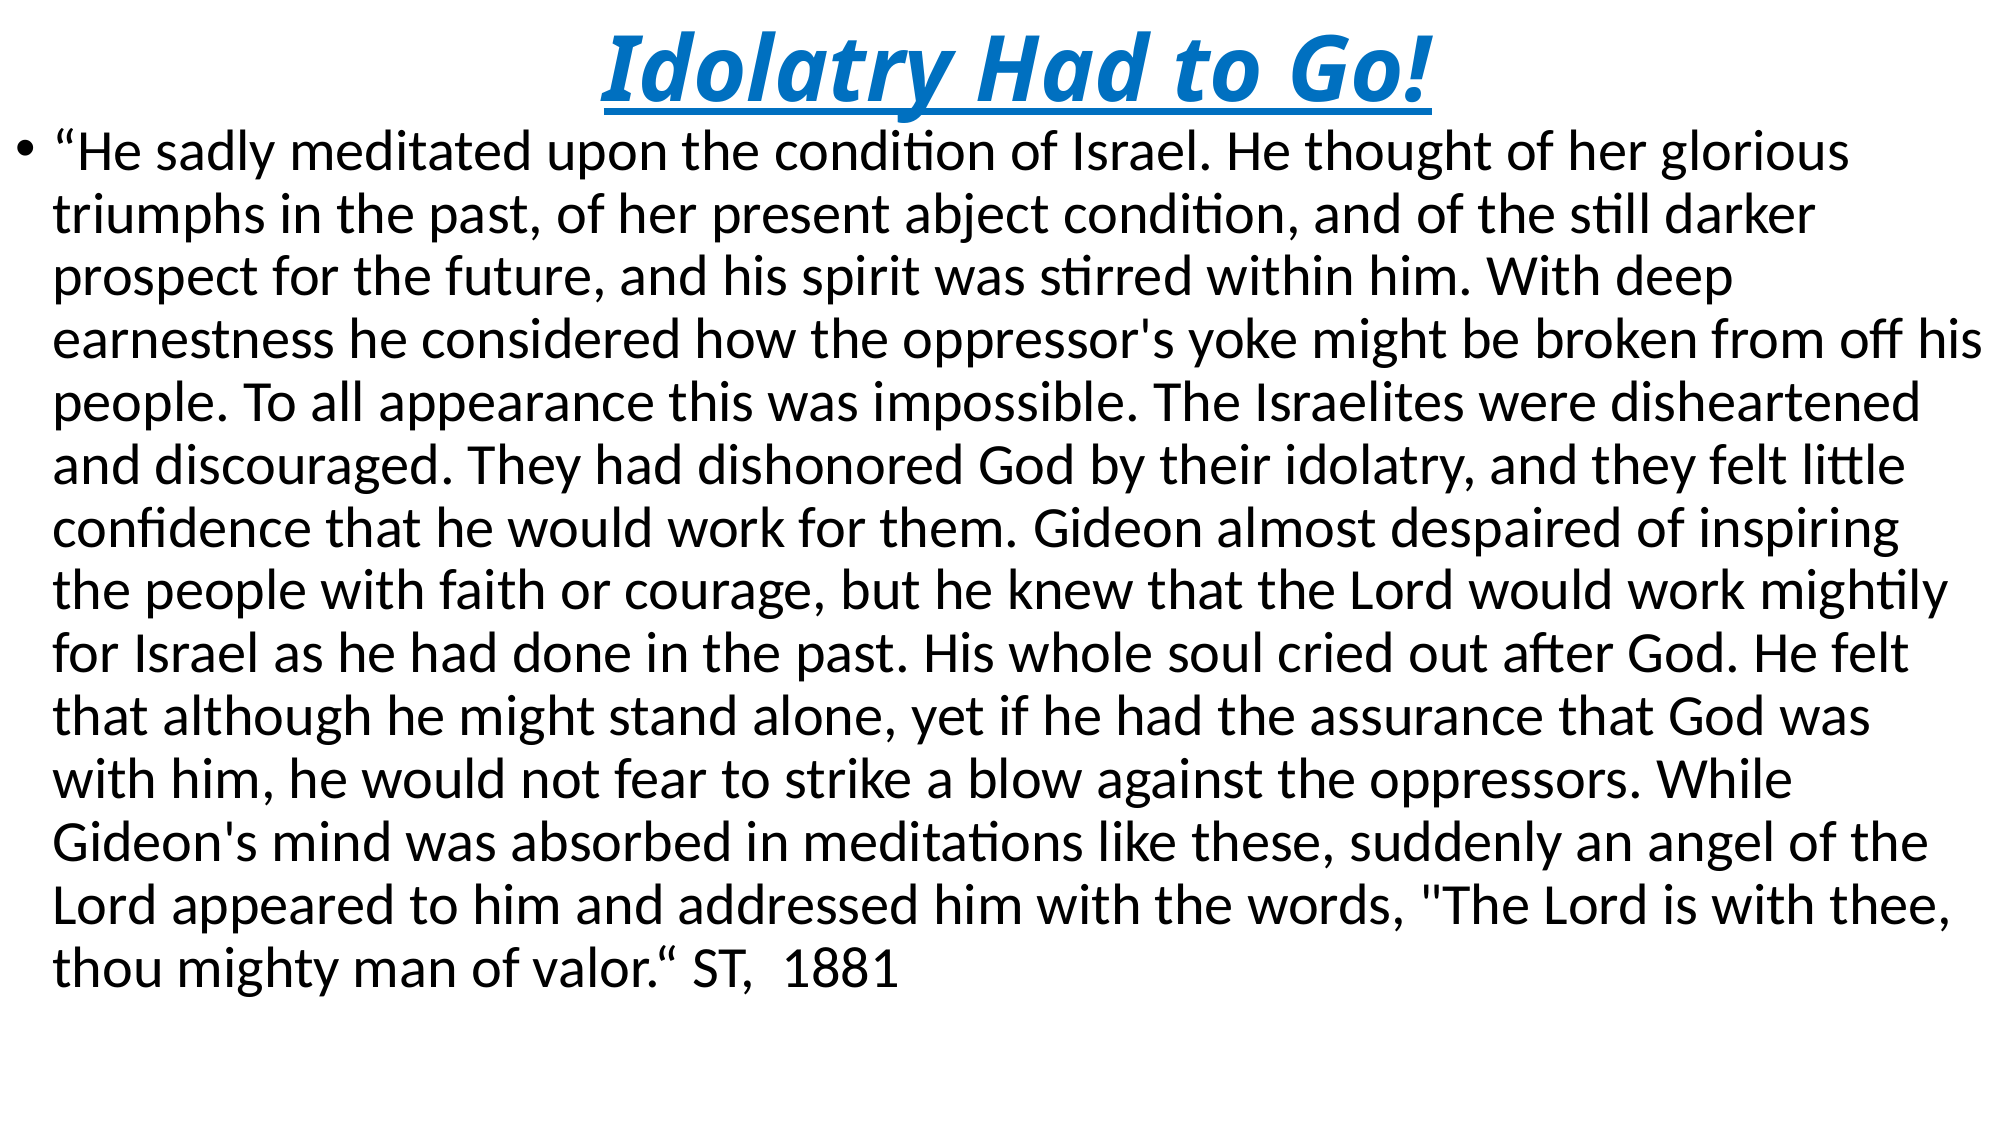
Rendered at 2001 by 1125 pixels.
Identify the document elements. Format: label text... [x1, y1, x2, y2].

title Idolatry Had to Go! [137, 0, 1863, 112]
list “He sadly meditated upon the condition of Israel. He thought of her glorious triumphs in the past, of her present abject condition, and of the still darker prospect for the future, and his spirit was stirred within him. With deep earnestness he considered how the oppressor's yoke might be broken from off his people. To all appearance this was impossible. The Israelites were disheartened and discouraged. They had dishonored God by their idolatry, and they felt little confidence that he would work for them. Gideon almost despaired of inspiring the people with faith or courage, but he knew that the Lord would work mightily for Israel as he had done in the past. His whole soul cried out after God. He felt that although he might stand alone, yet if he had the assurance that God was with him, he would not fear to strike a blow against the oppressors. While Gideon's mind was absorbed in meditations like these, suddenly an angel of the Lord appeared to him and addressed him with the words, "The Lord is with thee, thou mighty man of valor.“ ST, 1881 [0, 112, 2000, 1125]
